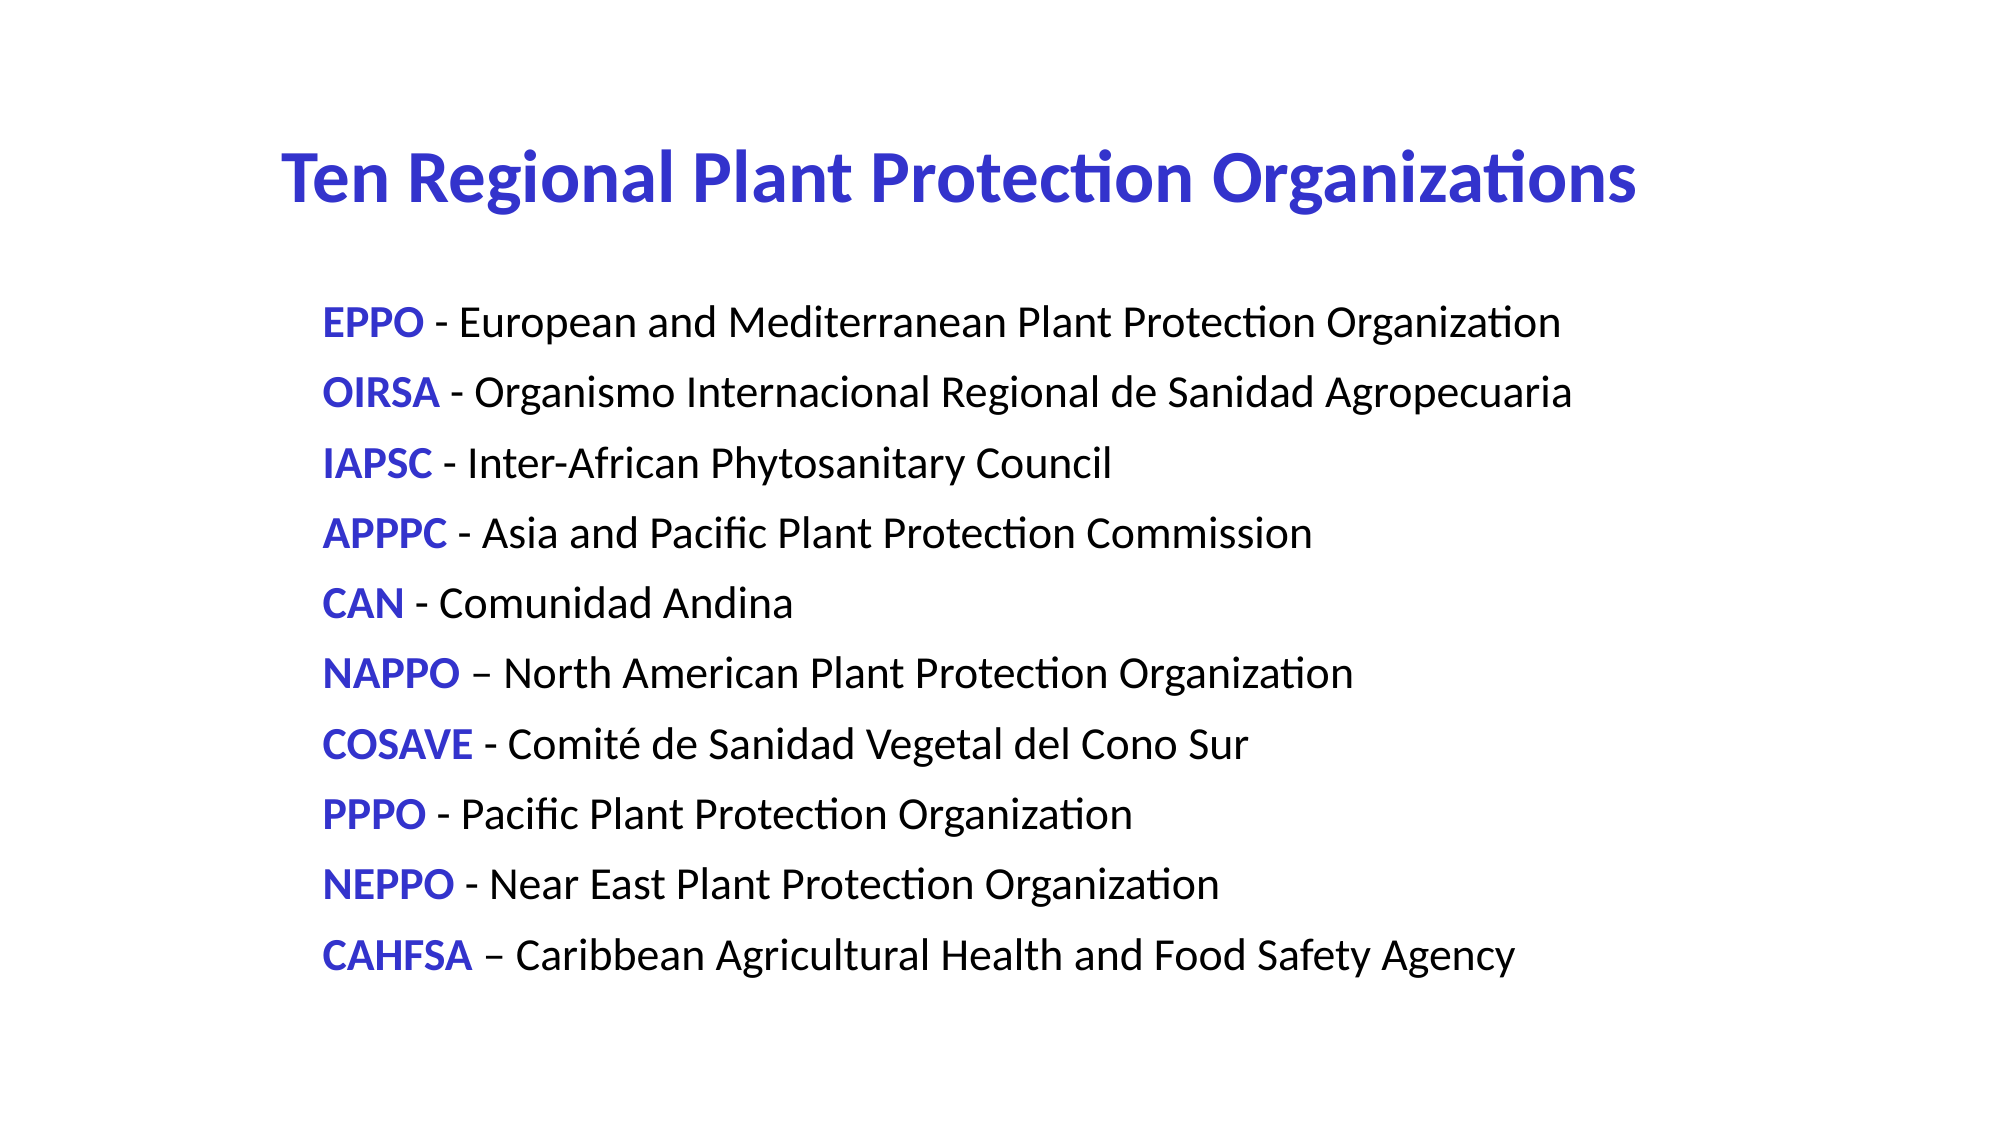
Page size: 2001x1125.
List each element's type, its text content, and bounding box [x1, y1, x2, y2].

list EPPO - European and Mediterranean Plant Protection Organization OIRSA - Organismo Internacional Regional de Sanidad Agropecuaria IAPSC - Inter-African Phytosanitary Council APPPC - Asia and Pacific Plant Protection Commission CAN - Comunidad Andina NAPPO – North American Plant Protection Organization COSAVE - Comité de Sanidad Vegetal del Cono Sur PPPO - Pacific Plant Protection Organization NEPPO - Near East Plant Protection Organization CAHFSA – Caribbean Agricultural Health and Food Safety Agency [307, 290, 1614, 1005]
text_box Ten Regional Plant Protection Organizations [206, 120, 1715, 226]
